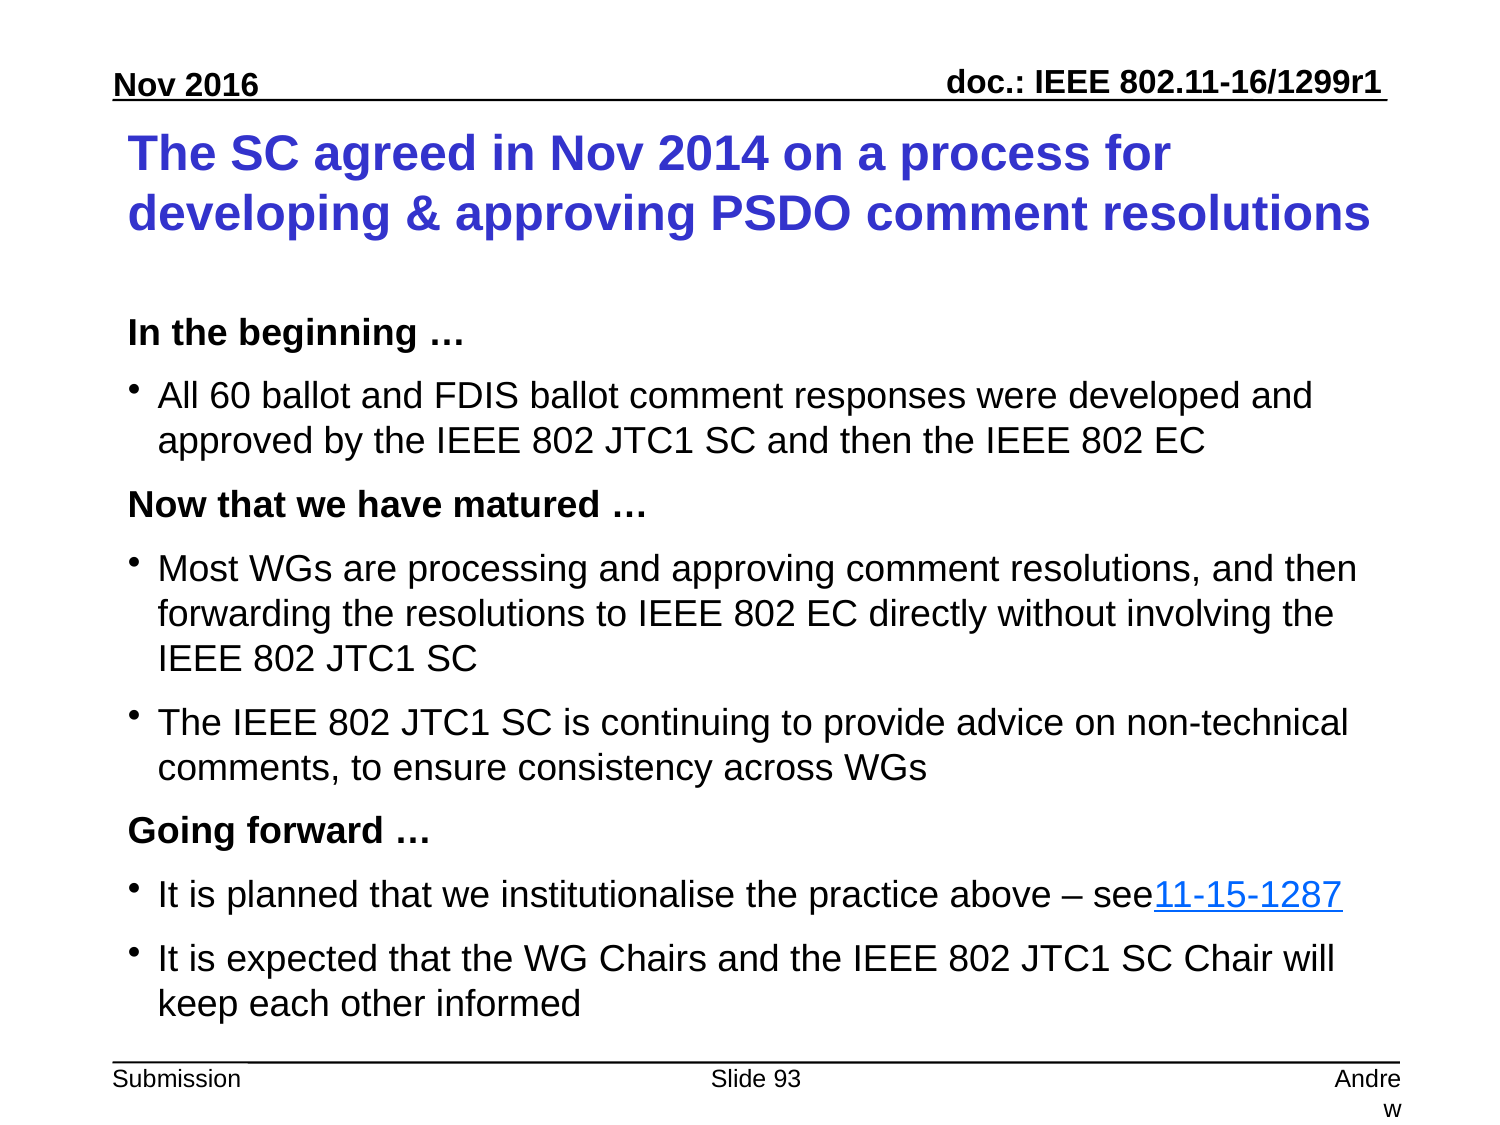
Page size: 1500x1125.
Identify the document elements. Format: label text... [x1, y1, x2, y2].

title The SC agreed in Nov 2014 on a process for developing & approving PSDO comment resolutions [112, 112, 1388, 288]
slide_number Slide 93 [709, 1061, 803, 1093]
footer Andrew Myles, Cisco [1320, 1061, 1402, 1093]
list In the beginning … All 60 ballot and FDIS ballot comment responses were developed and approved by the IEEE 802 JTC1 SC and then the IEEE 802 EC Now that we have matured … Most WGs are processing and approving comment resolutions, and then forwarding the resolutions to IEEE 802 EC directly without involving the IEEE 802 JTC1 SC The IEEE 802 JTC1 SC is continuing to provide advice on non-technical comments, to ensure consistency across WGs Going forward … It is planned that we institutionalise the practice above – see11-15-1287 It is expected that the WG Chairs and the IEEE 802 JTC1 SC Chair will keep each other informed [112, 299, 1388, 975]
